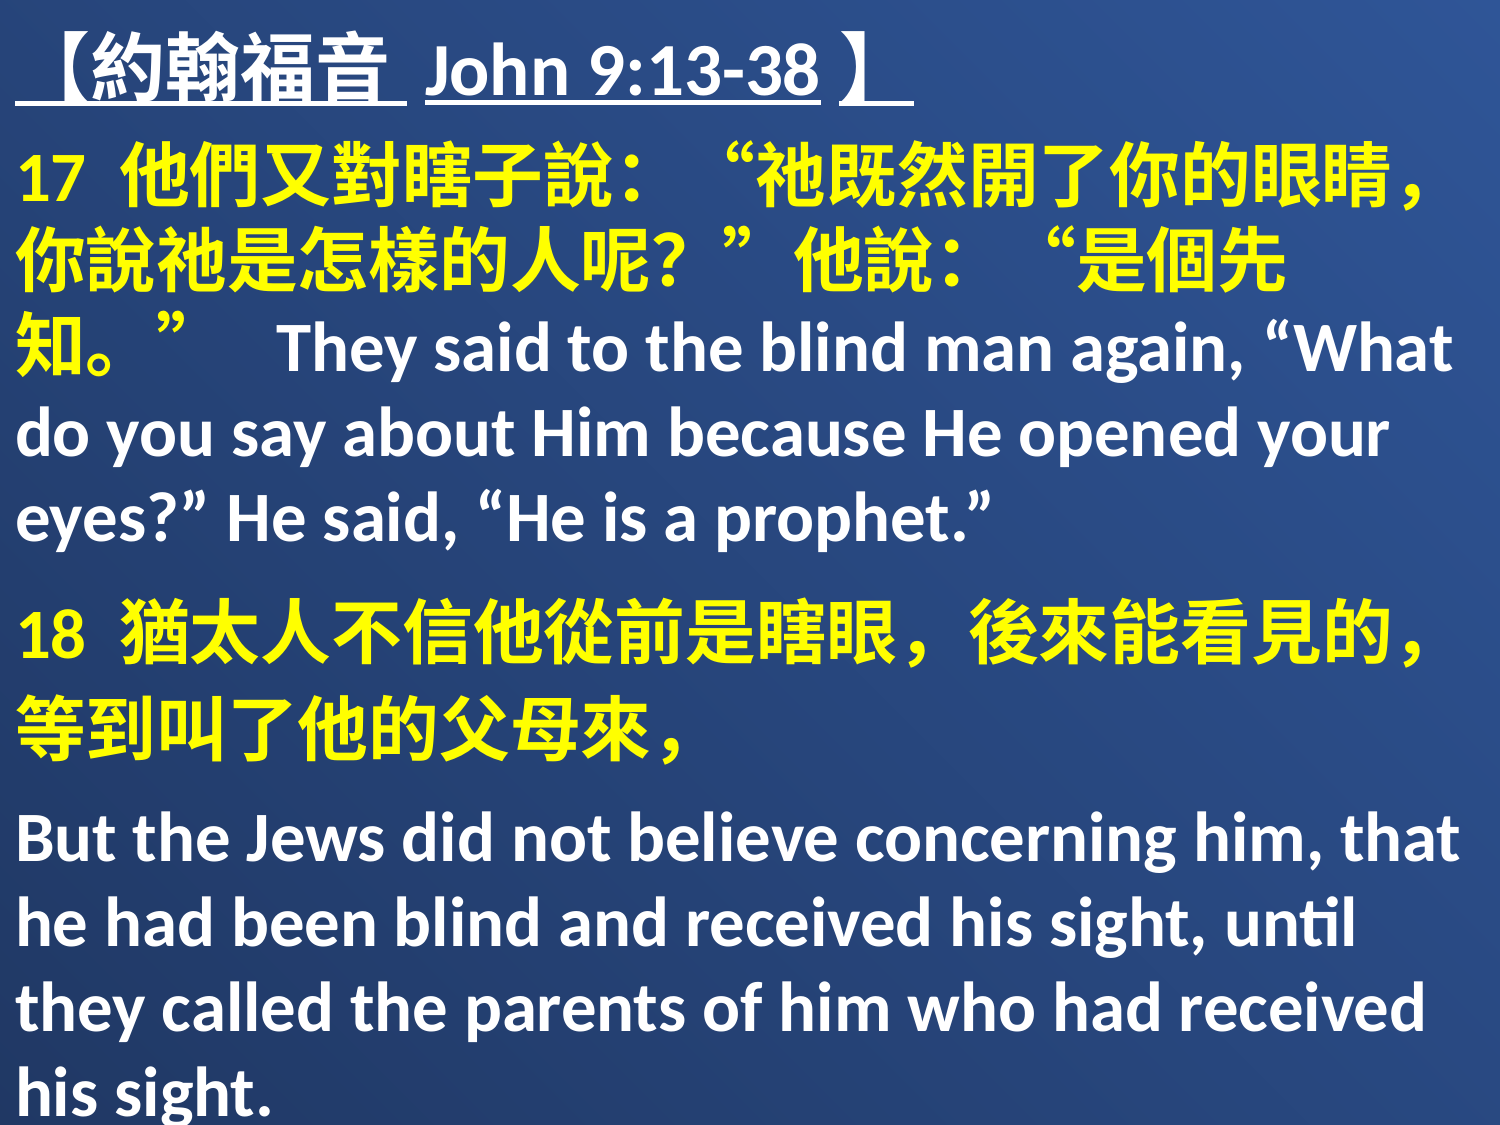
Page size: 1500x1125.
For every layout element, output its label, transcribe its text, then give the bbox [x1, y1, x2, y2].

subtitle 【約翰福音 John 9:13-38】 17 他們又對瞎子說：“祂既然開了你的眼睛，你說祂是怎樣的人呢？”他說：“是個先知。” They said to the blind man again, “What do you say about Him because He opened your eyes?” He said, “He is a prophet.” 18 猶太人不信他從前是瞎眼，後來能看見的，等到叫了他的父母來， But the Jews did not believe concerning him, that he had been blind and received his sight, until they called the parents of him who had received his sight. [0, 0, 1500, 1125]
